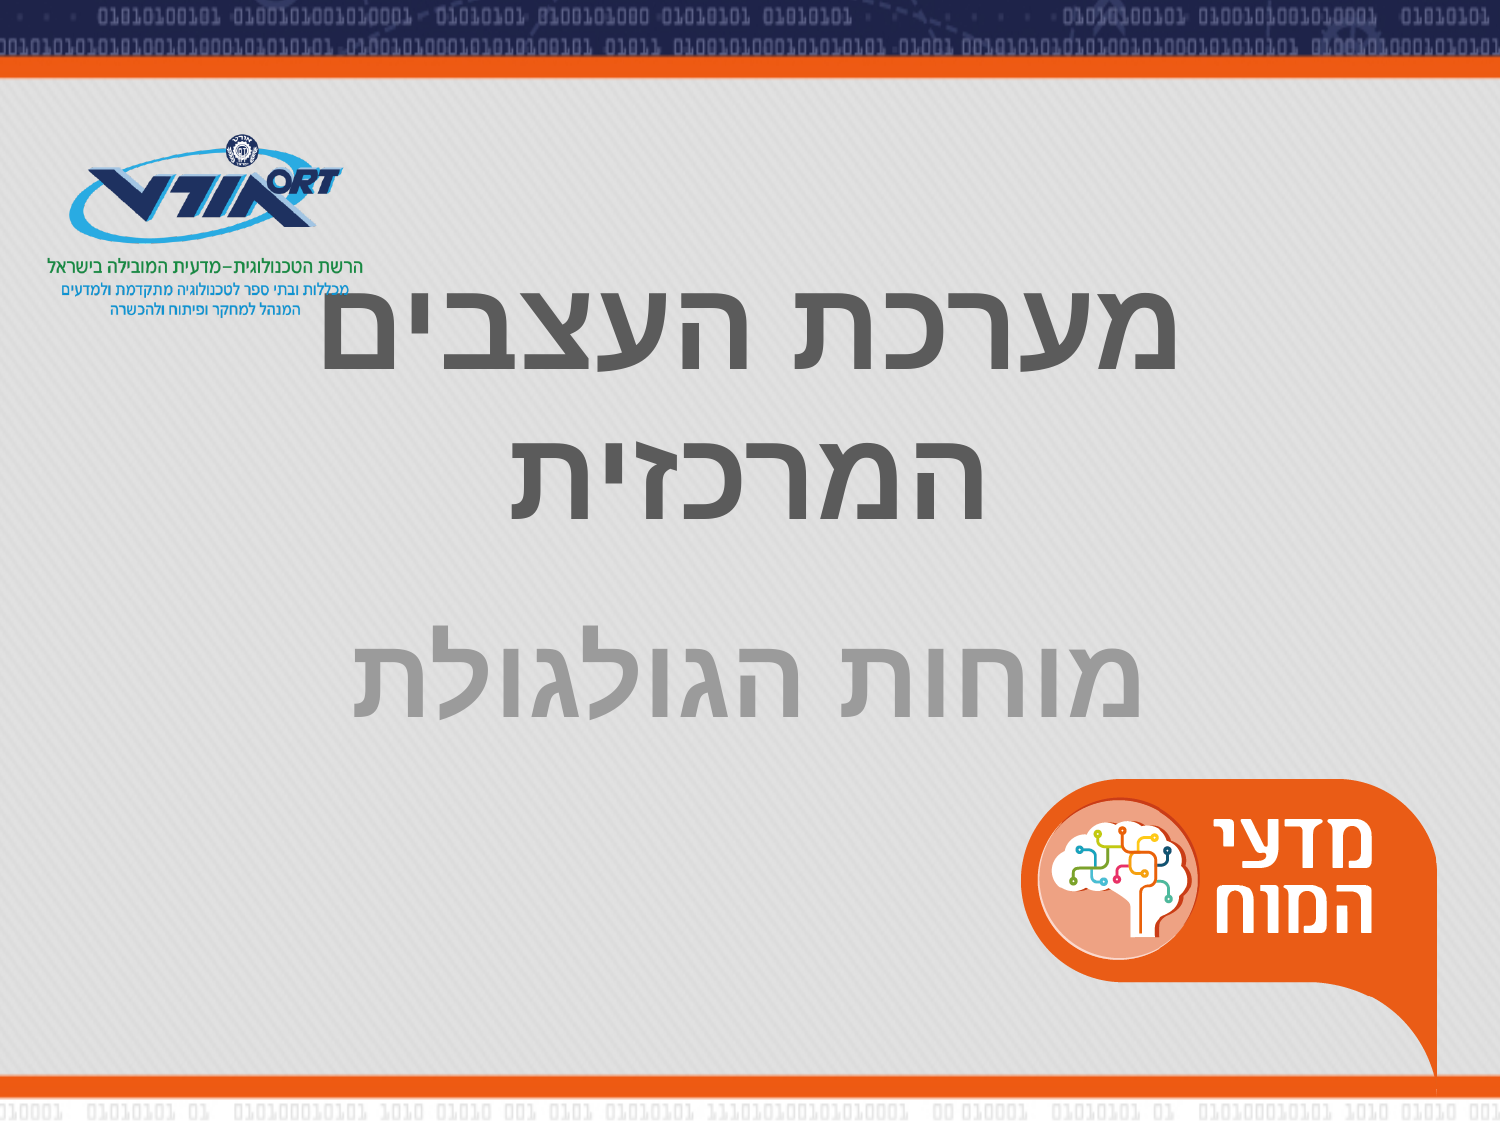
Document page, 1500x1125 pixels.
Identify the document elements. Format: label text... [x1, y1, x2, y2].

picture [0, 0, 1500, 1125]
subtitle מוחות הגולגולת [225, 597, 1275, 886]
title מערכת העצבים המרכזית [112, 349, 1388, 591]
